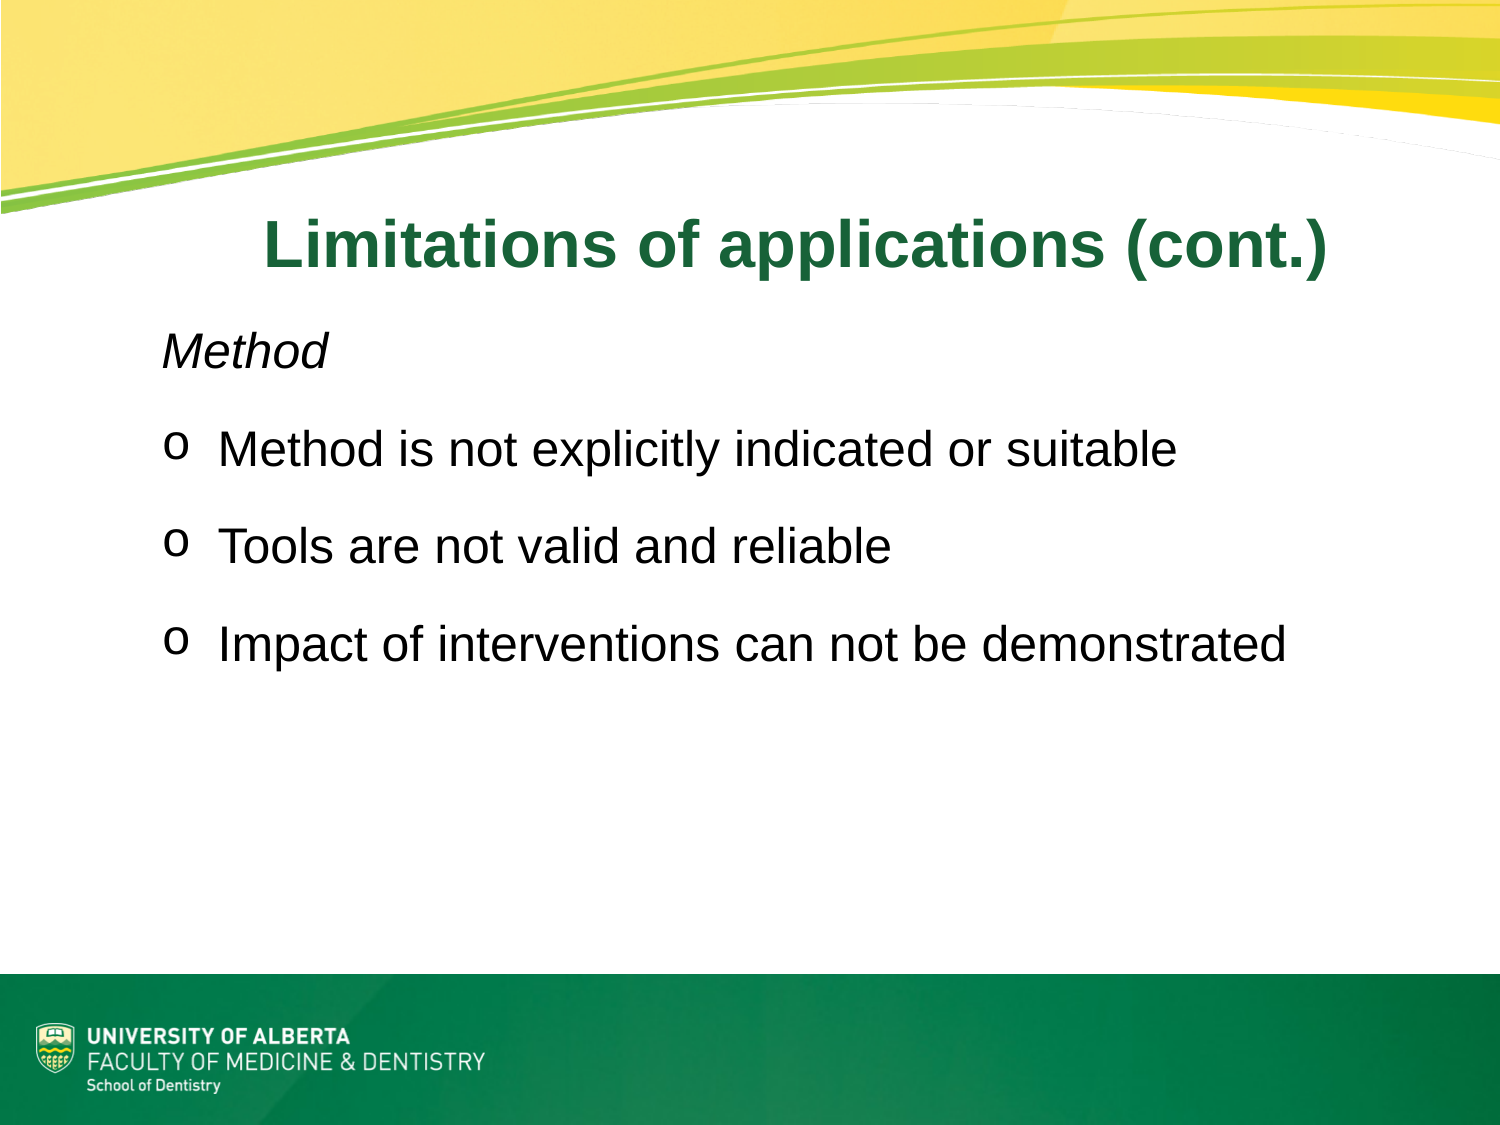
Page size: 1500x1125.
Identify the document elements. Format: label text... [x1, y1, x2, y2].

picture [0, 974, 1500, 1125]
list Limitations of applications (cont.) Method Method is not explicitly indicated or suitable Tools are not valid and reliable Impact of interventions can not be demonstrated [146, 193, 1447, 905]
picture [2, 0, 1500, 263]
